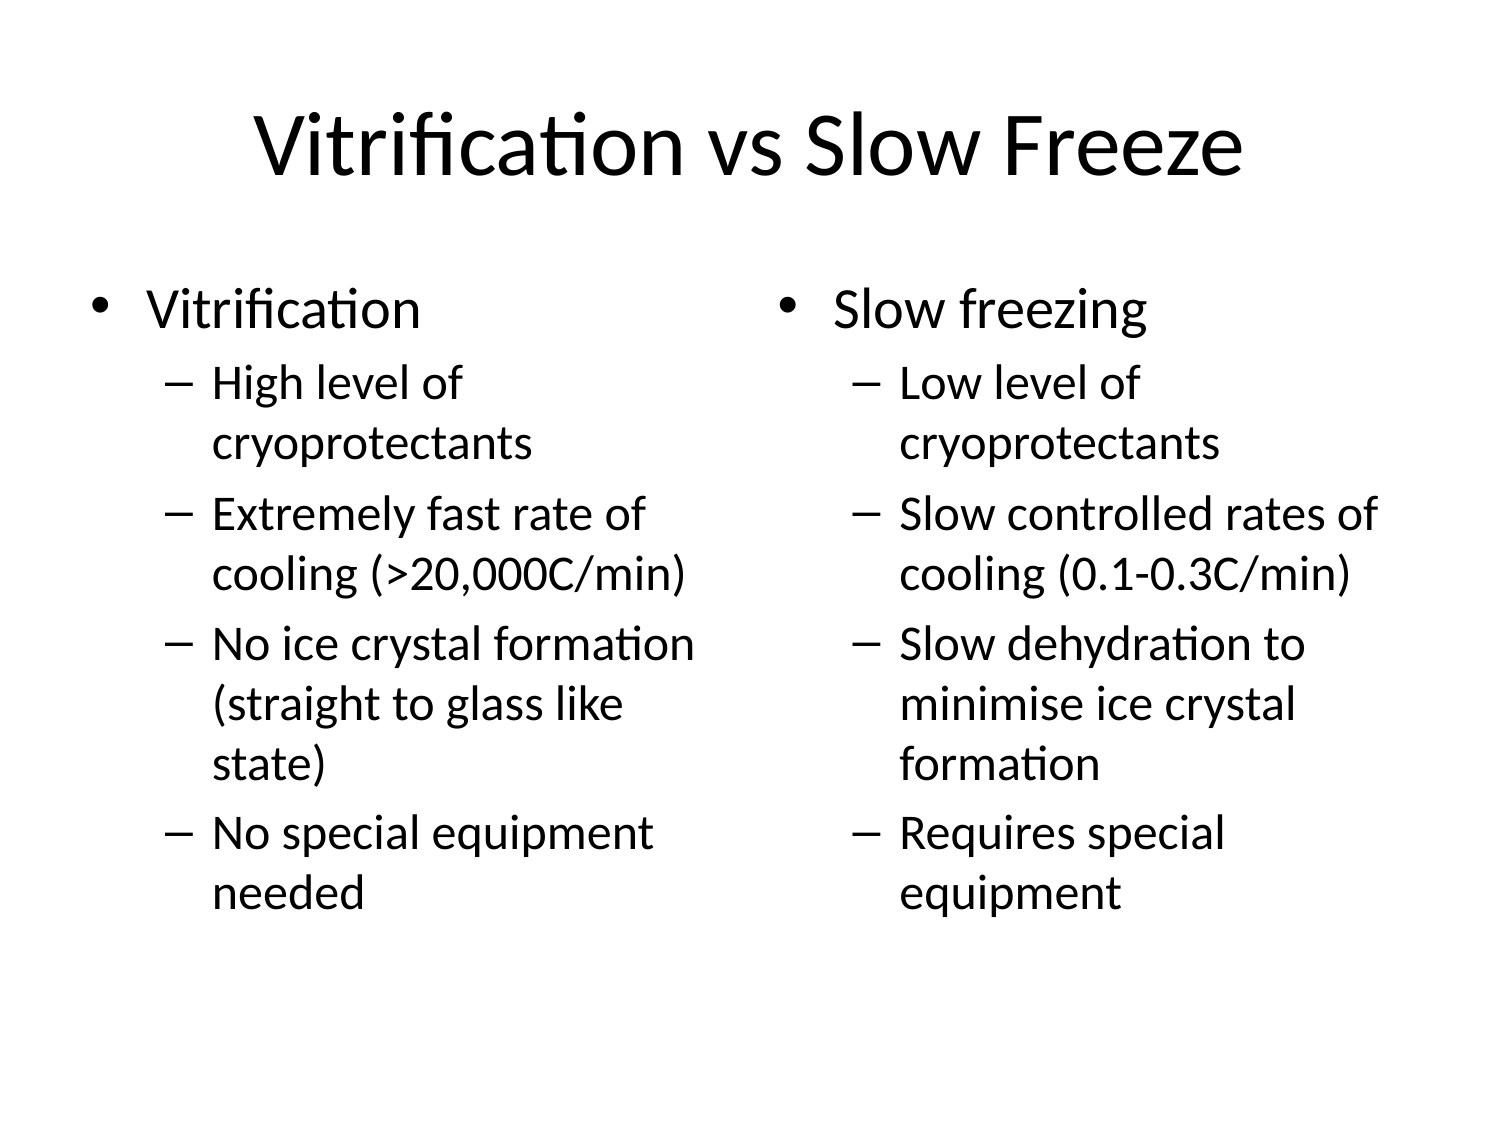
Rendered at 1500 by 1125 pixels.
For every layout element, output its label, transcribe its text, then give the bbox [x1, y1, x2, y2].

list Vitrification High level of cryoprotectants Extremely fast rate of cooling (>20,000C/min) No ice crystal formation (straight to glass like state) No special equipment needed [75, 262, 738, 1005]
list Slow freezing Low level of cryoprotectants Slow controlled rates of cooling (0.1-0.3C/min) Slow dehydration to minimise ice crystal formation Requires special equipment [762, 262, 1425, 1005]
title Vitrification vs Slow Freeze [75, 45, 1425, 233]
